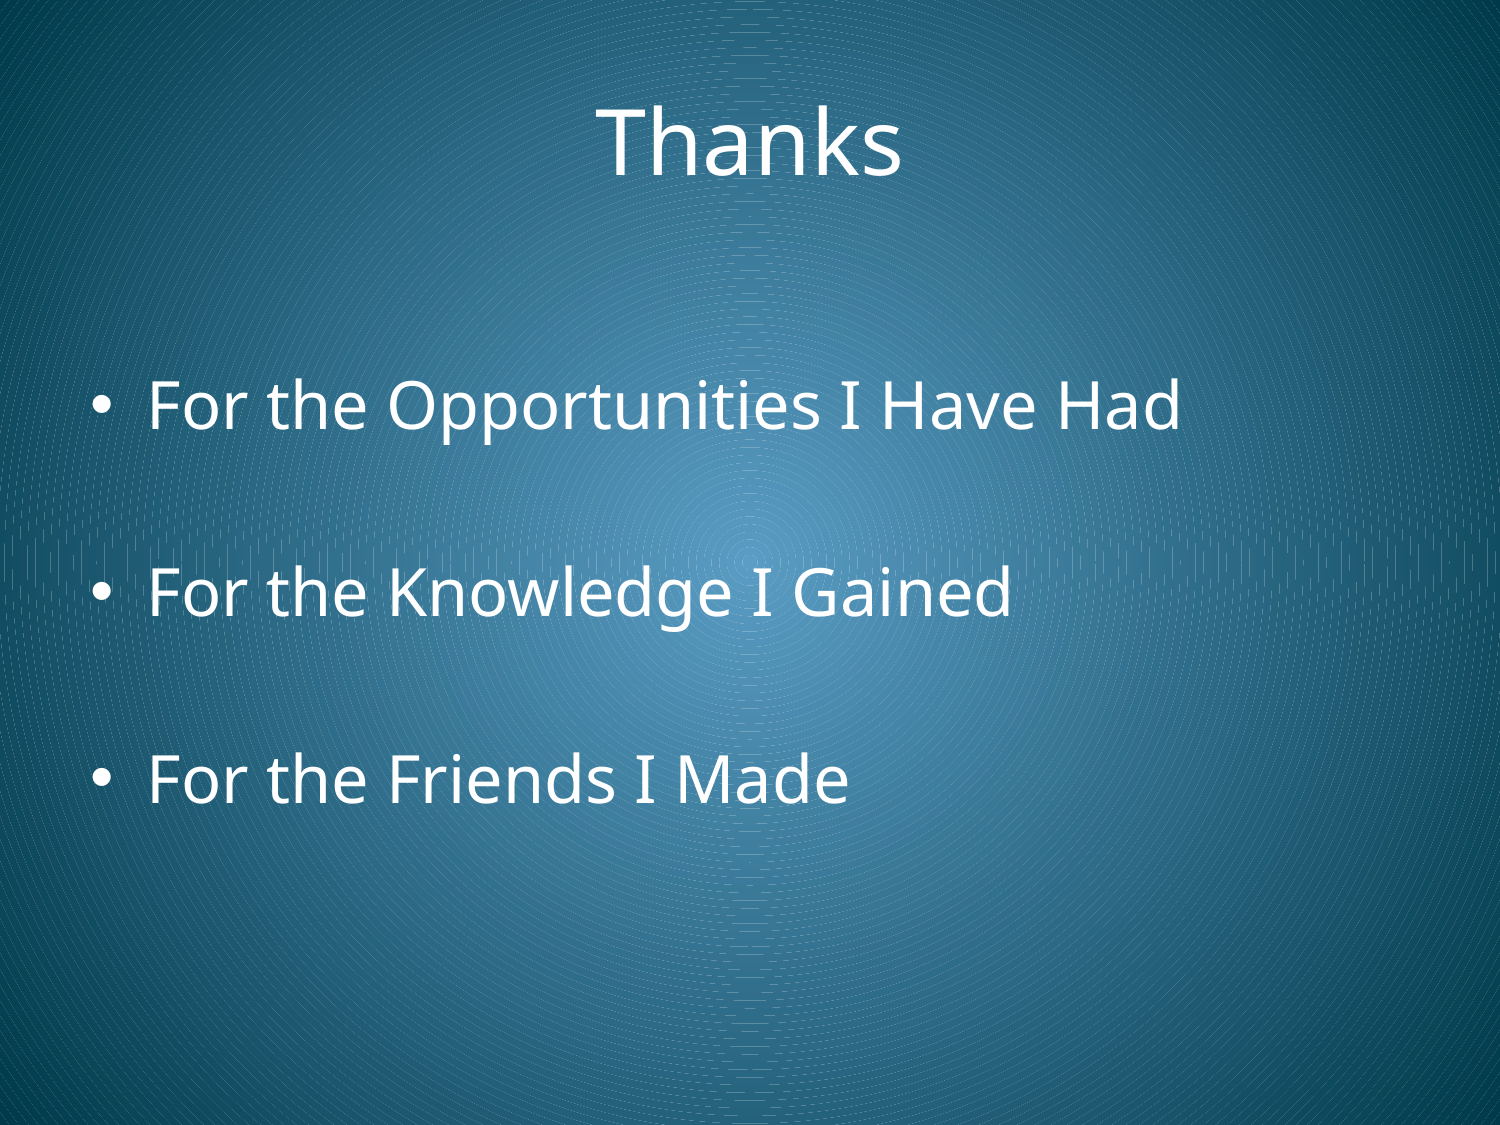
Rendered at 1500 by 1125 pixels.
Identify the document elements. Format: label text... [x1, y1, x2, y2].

title Thanks [75, 45, 1425, 233]
list For the Opportunities I Have Had For the Knowledge I Gained For the Friends I Made [75, 262, 1425, 1005]
